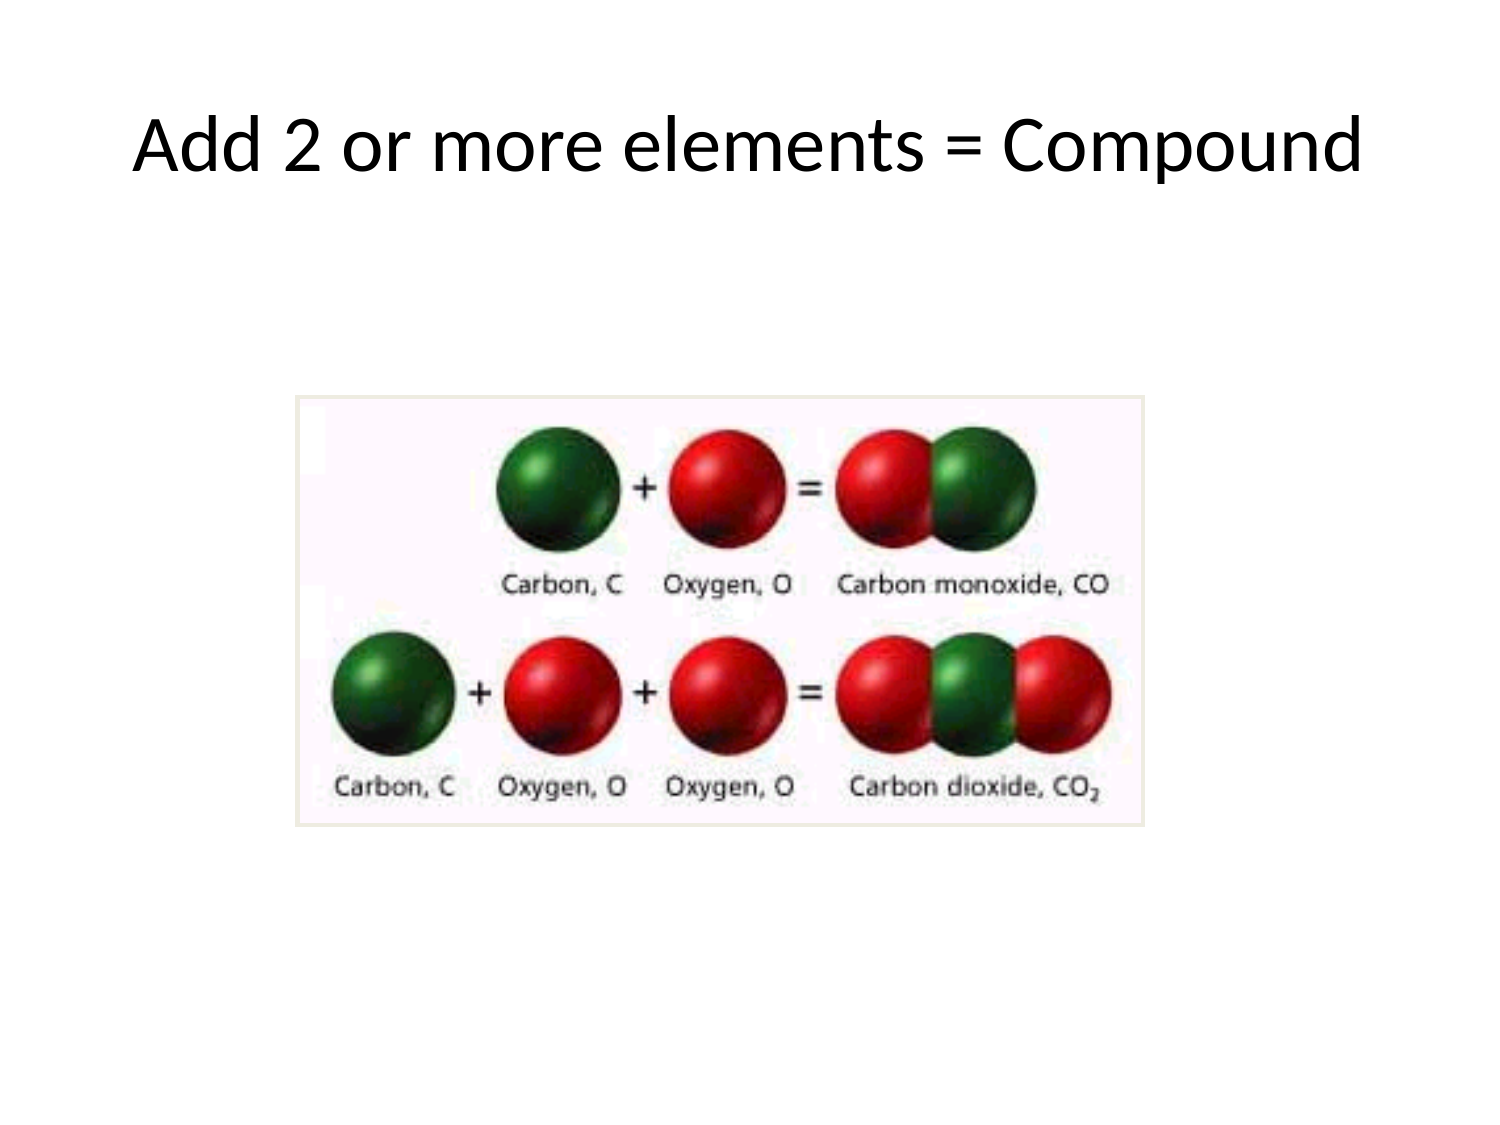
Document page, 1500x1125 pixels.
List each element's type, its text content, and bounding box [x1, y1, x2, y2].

title Add 2 or more elements = Compound [75, 45, 1425, 233]
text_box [299, 399, 1141, 823]
